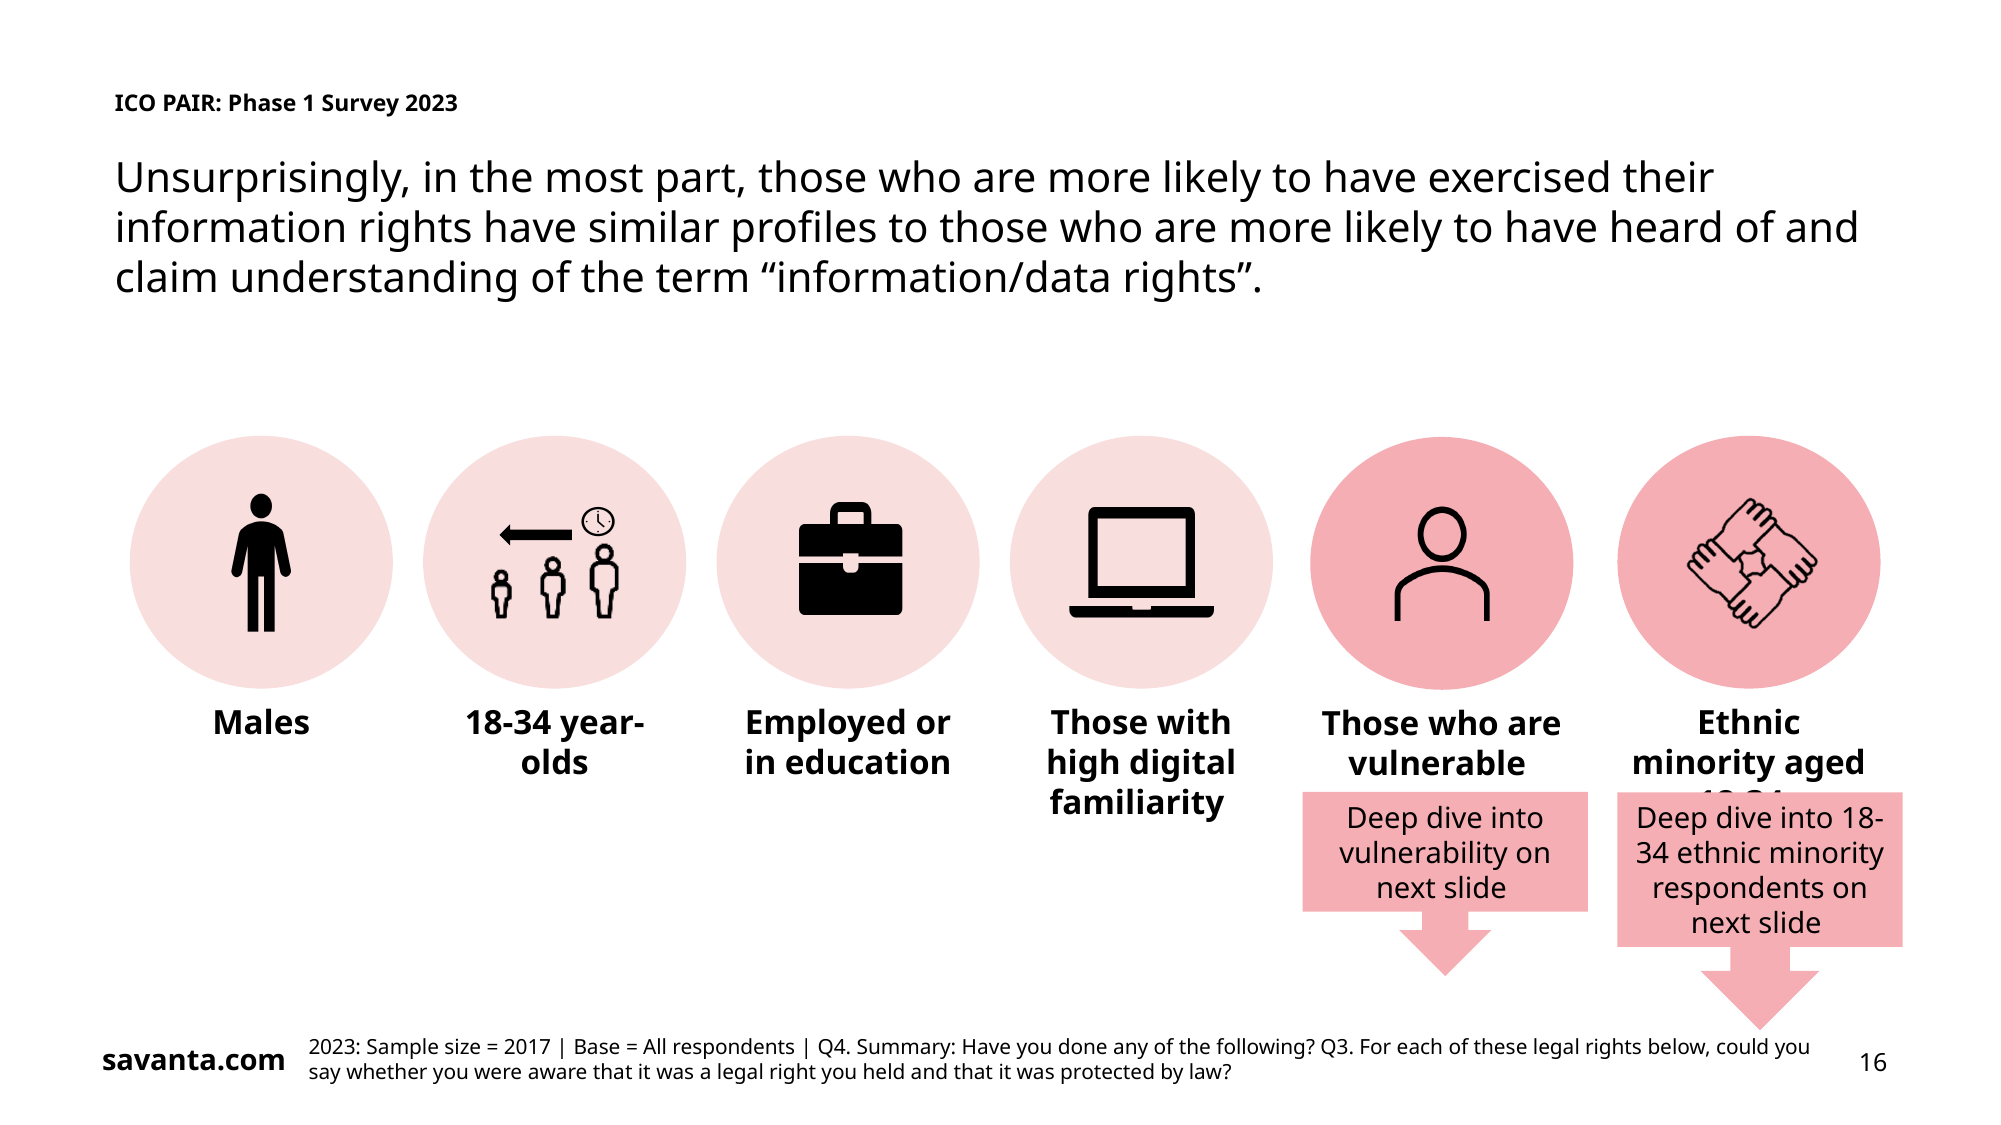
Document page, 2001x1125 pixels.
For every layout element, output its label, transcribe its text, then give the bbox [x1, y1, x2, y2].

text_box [716, 435, 980, 790]
list Unsurprisingly, in the most part, those who are more likely to have exercised their information rights have similar profiles to those who are more likely to have heard of and claim understanding of the term “information/data rights”. [99, 127, 1888, 250]
text_box Deep dive into 18-34 ethnic minority respondents on next slide [1617, 792, 1903, 1031]
list ICO PAIR: Phase 1 Survey 2023 [99, 65, 1000, 113]
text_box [1009, 435, 1273, 831]
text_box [423, 435, 687, 790]
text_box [1303, 436, 1581, 792]
text_box Deep dive into vulnerability on next slide [1302, 791, 1588, 977]
picture [1669, 480, 1835, 646]
list 2023: Sample size = 2017 | Base = All respondents | Q4. Summary: Have you done any of the following? Q3. For each of these legal rights below, could you say whether you were aware that it was a legal right you held and that it was protected by law? [308, 1038, 1840, 1079]
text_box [1610, 435, 1888, 790]
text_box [129, 435, 393, 750]
